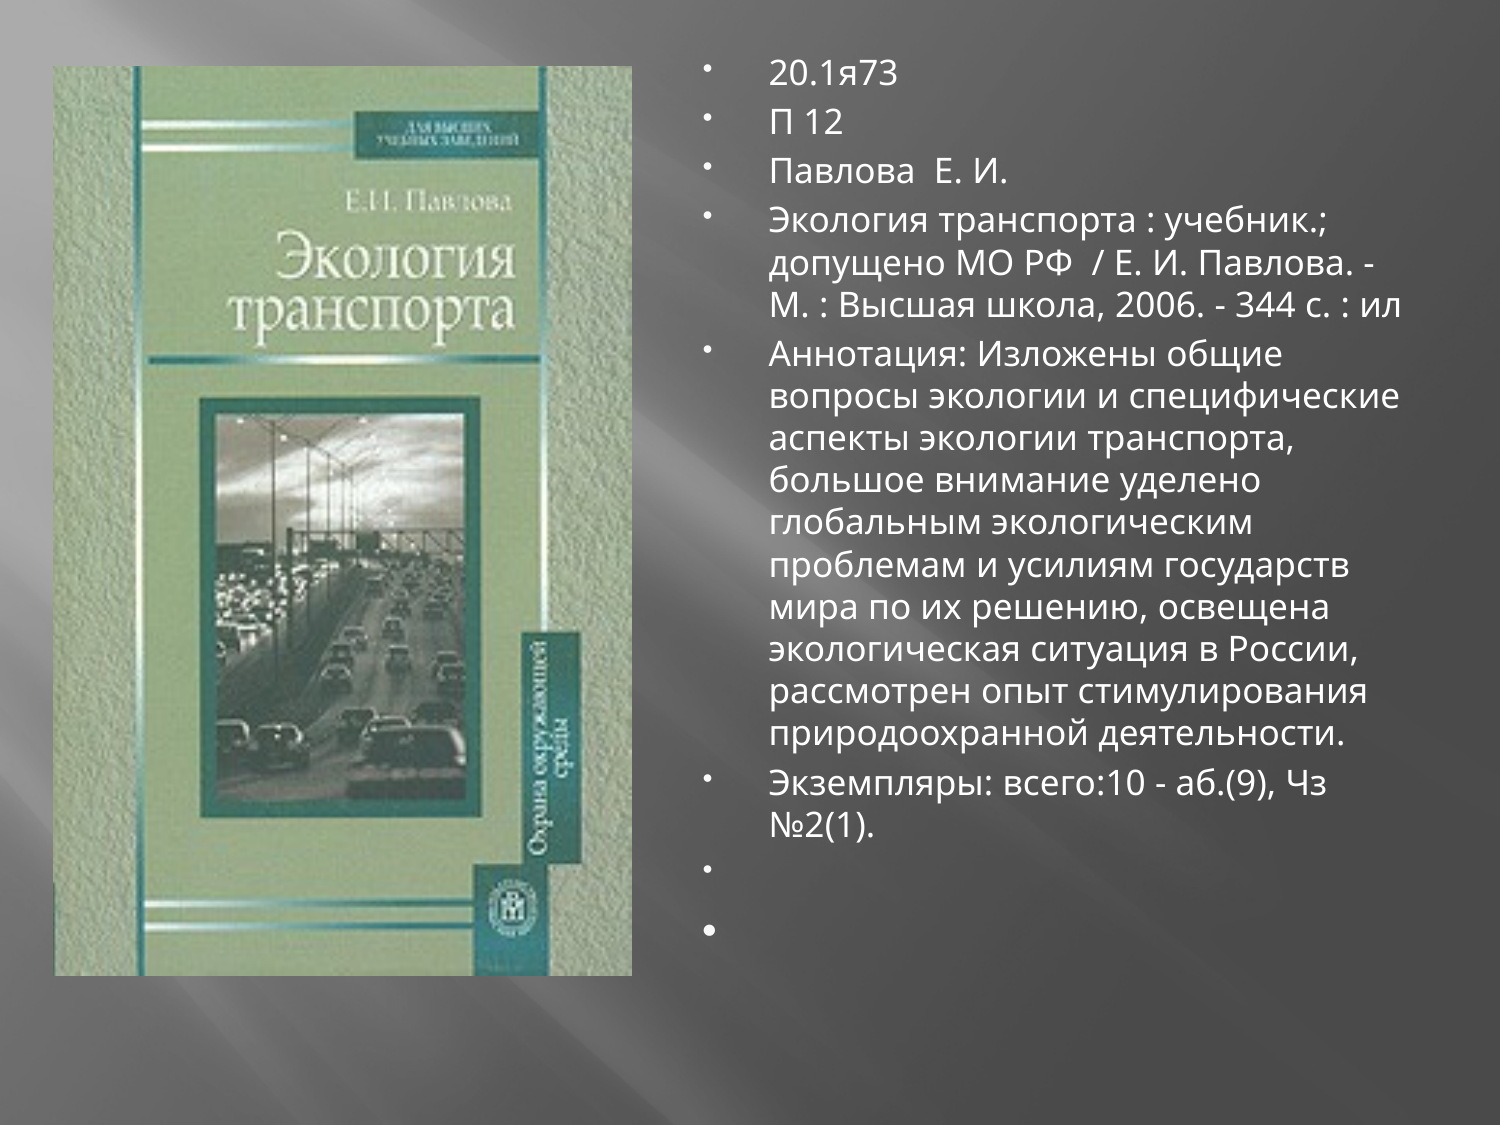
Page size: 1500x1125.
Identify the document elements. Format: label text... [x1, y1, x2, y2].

list 20.1я73 П 12 Павлова Е. И. Экология транспорта : учебник.; допущено МО РФ / Е. И. Павлова. - М. : Высшая школа, 2006. - 344 с. : ил Аннотация: Изложены общие вопросы экологии и специфические аспекты экологии транспорта, большое внимание уделено глобальным экологическим проблемам и усилиям государств мира по их решению, освещена экологическая ситуация в России, рассмотрен опыт стимулирования природоохранной деятельности. Экземпляры: всего:10 - аб.(9), Чз №2(1). [667, 42, 1425, 1035]
picture [52, 66, 633, 977]
